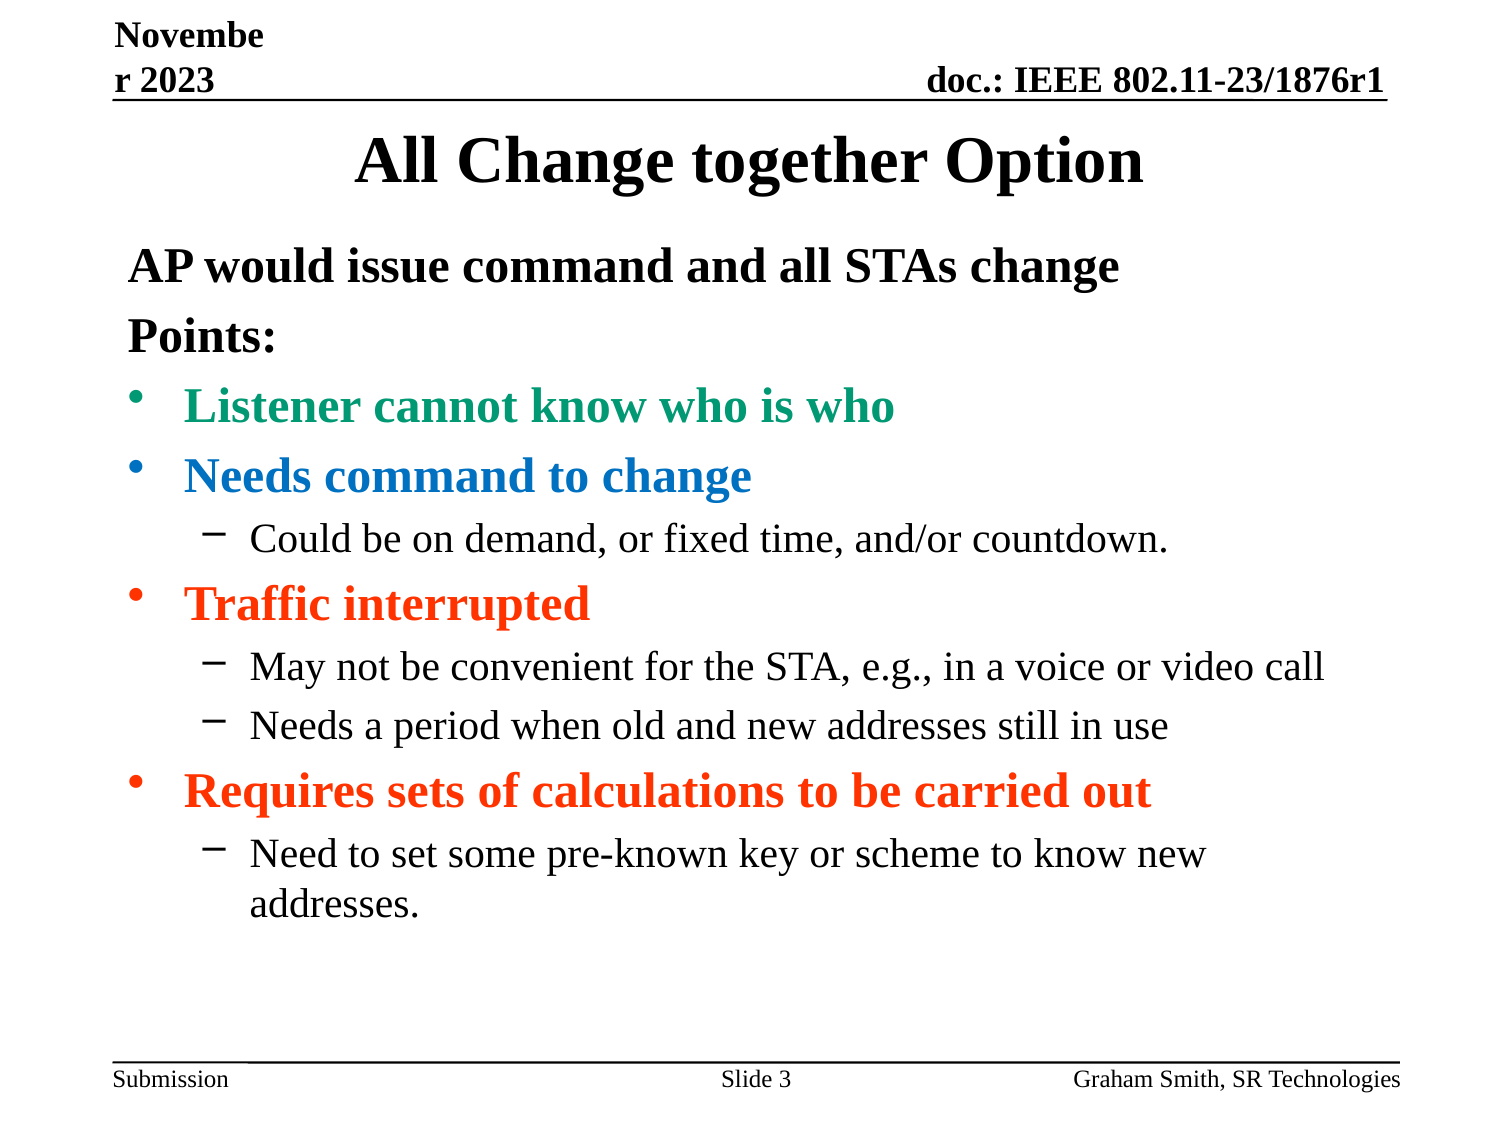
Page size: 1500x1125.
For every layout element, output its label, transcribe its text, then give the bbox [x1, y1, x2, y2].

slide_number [114, 54, 265, 101]
title All Change together Option [112, 112, 1388, 200]
list AP would issue command and all STAs change Points: Listener cannot know who is who Needs command to change Could be on demand, or fixed time, and/or countdown. Traffic interrupted May not be convenient for the STA, e.g., in a voice or video call Needs a period when old and new addresses still in use Requires sets of calculations to be carried out Need to set some pre-known key or scheme to know new addresses. [112, 224, 1388, 1063]
slide_number Slide 3 [712, 1061, 800, 1093]
footer Graham Smith, SR Technologies [1069, 1061, 1402, 1093]
